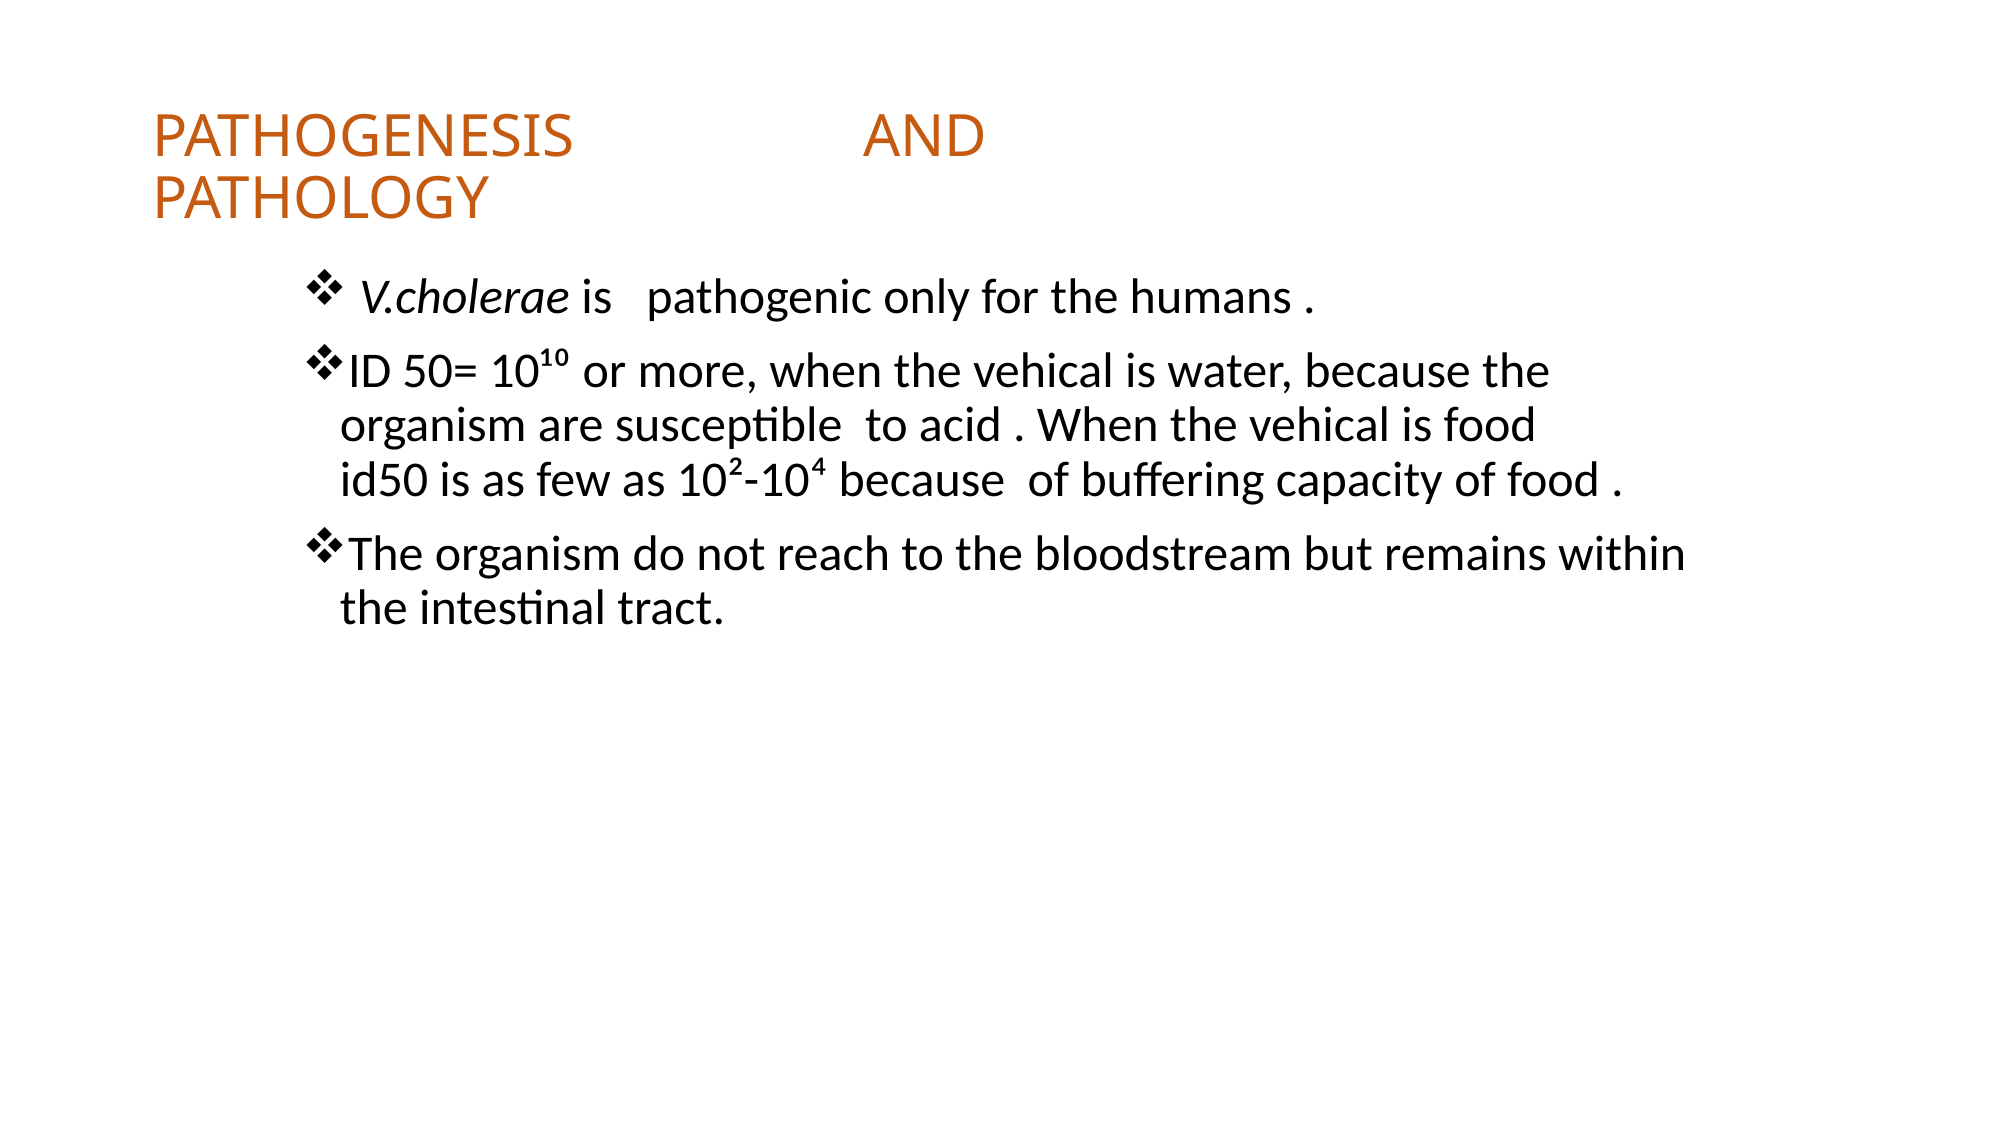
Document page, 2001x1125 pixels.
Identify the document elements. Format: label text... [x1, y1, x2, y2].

title PATHOGENESIS AND PATHOLOGY [137, 59, 1863, 278]
list V.cholerae is pathogenic only for the humans . ID 50= 10¹⁰ or more, when the vehical is water, because the organism are susceptible to acid . When the vehical is food id50 is as few as 10²-10⁴ because of buffering capacity of food . The organism do not reach to the bloodstream but remains within the intestinal tract. [287, 262, 1713, 1005]
